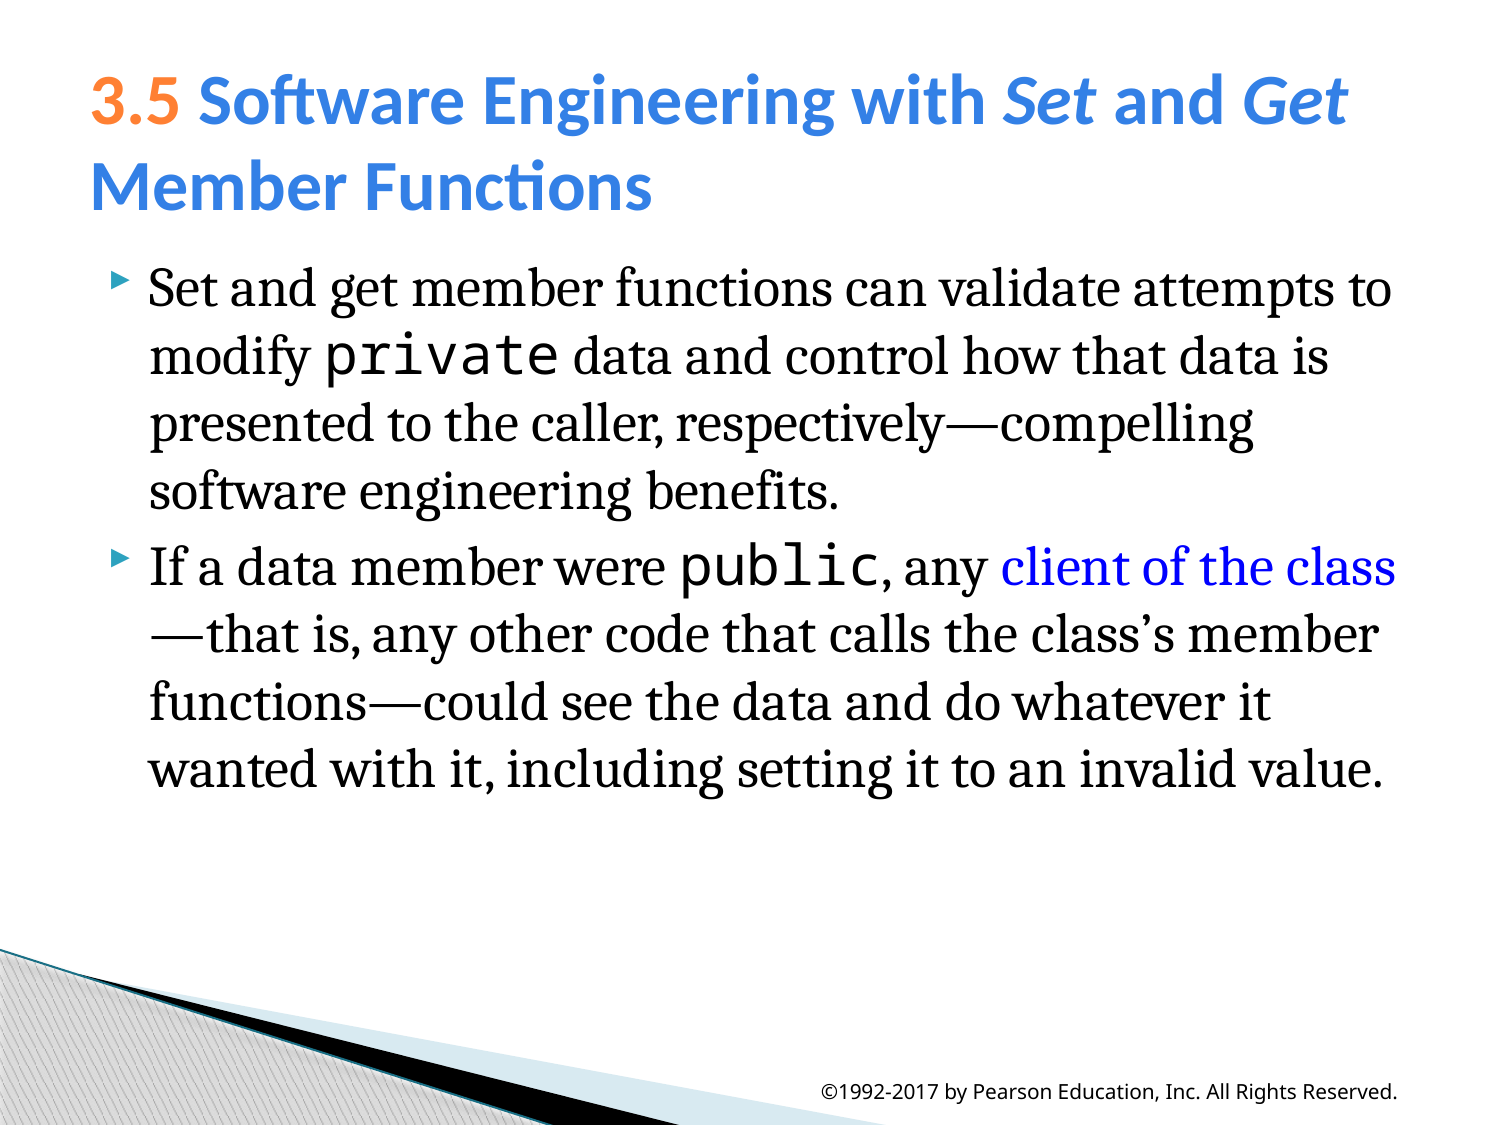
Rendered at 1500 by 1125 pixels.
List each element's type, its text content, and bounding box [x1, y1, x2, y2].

footer ©1992-2017 by Pearson Education, Inc. All Rights Reserved. [650, 1051, 1413, 1112]
title 3.5 Software Engineering with Set and Get Member Functions [75, 45, 1425, 233]
list Set and get member functions can validate attempts to modify private data and control how that data is presented to the caller, respectively—compelling software engineering benefits. If a data member were public, any client of the class—that is, any other code that calls the class’s member functions—could see the data and do whatever it wanted with it, including setting it to an invalid value. [75, 242, 1425, 986]
